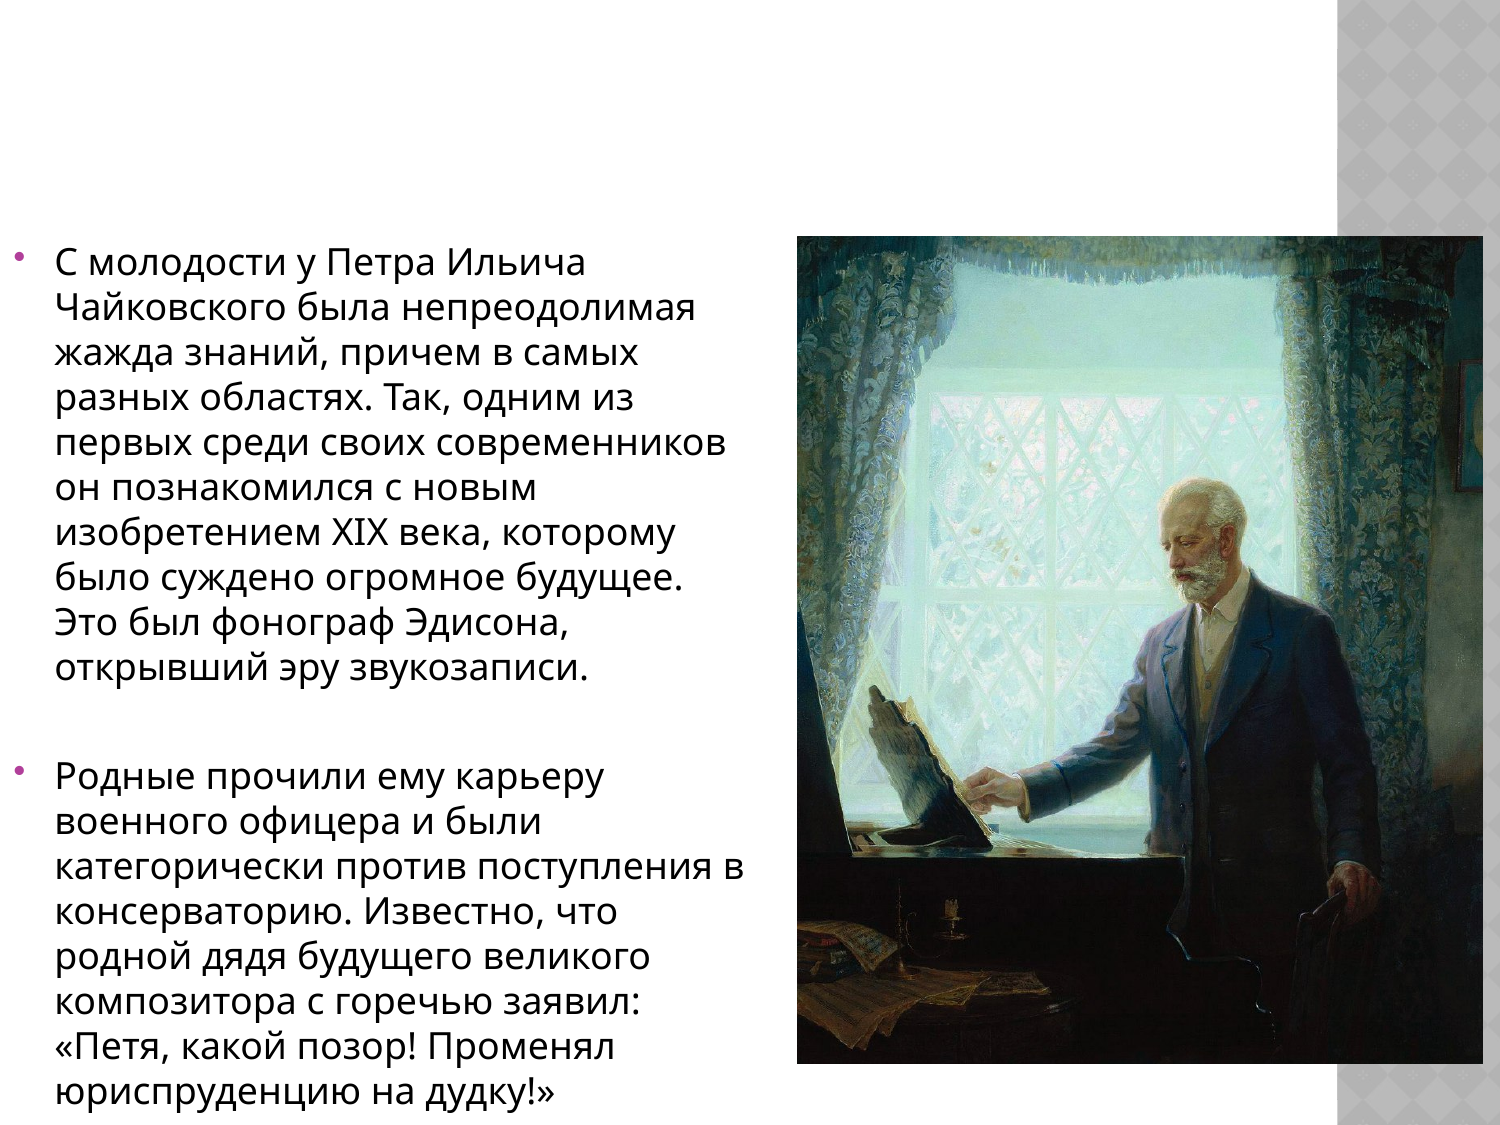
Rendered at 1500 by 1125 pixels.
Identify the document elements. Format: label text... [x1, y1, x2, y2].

picture [796, 236, 1483, 1065]
list С молодости у Петра Ильича Чайковского была непреодолимая жажда знаний, причем в самых разных областях. Так, одним из первых среди своих современников он познакомился с новым изобретением XIX века, которому было суждено огромное будущее. Это был фонограф Эдисона, открывший эру звукозаписи. Родные прочили ему карьеру военного офицера и были категорически против поступления в консерваторию. Известно, что родной дядя будущего великого композитора с горечью заявил: «Петя, какой позор! Променял юриспруденцию на дудку!» [0, 230, 762, 1122]
